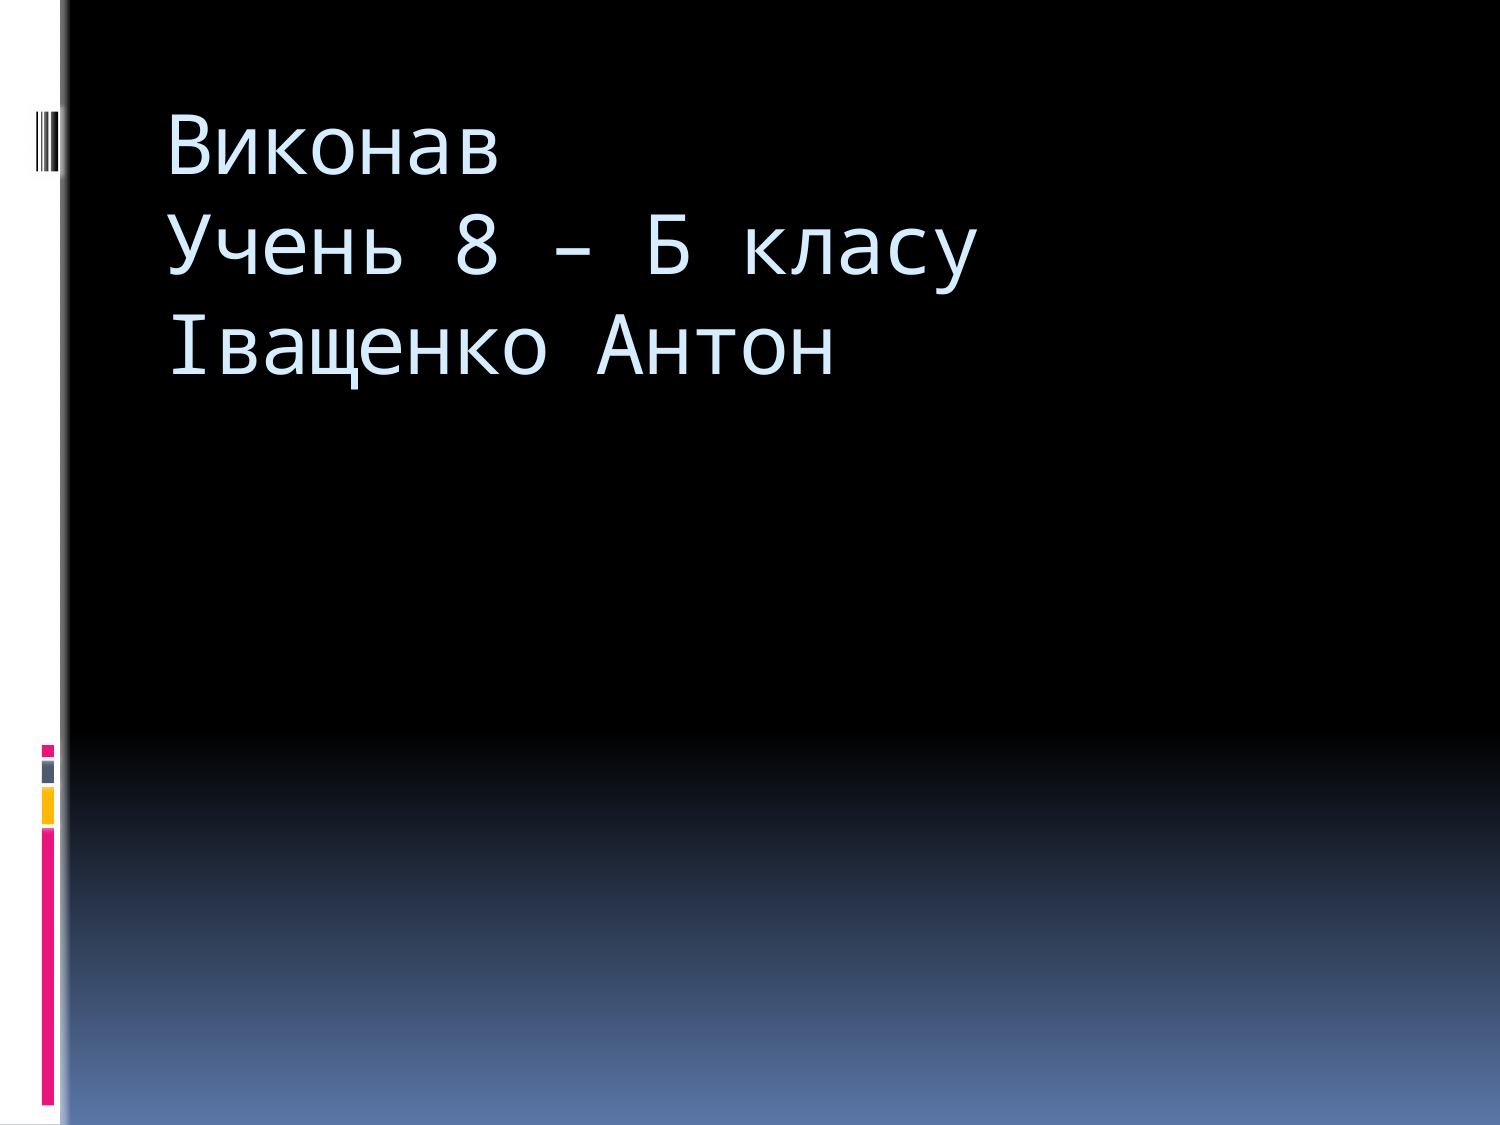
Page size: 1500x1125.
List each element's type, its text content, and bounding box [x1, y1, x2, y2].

title Виконав Учень 8 – Б класу Іващенко Антон [150, 83, 1425, 551]
